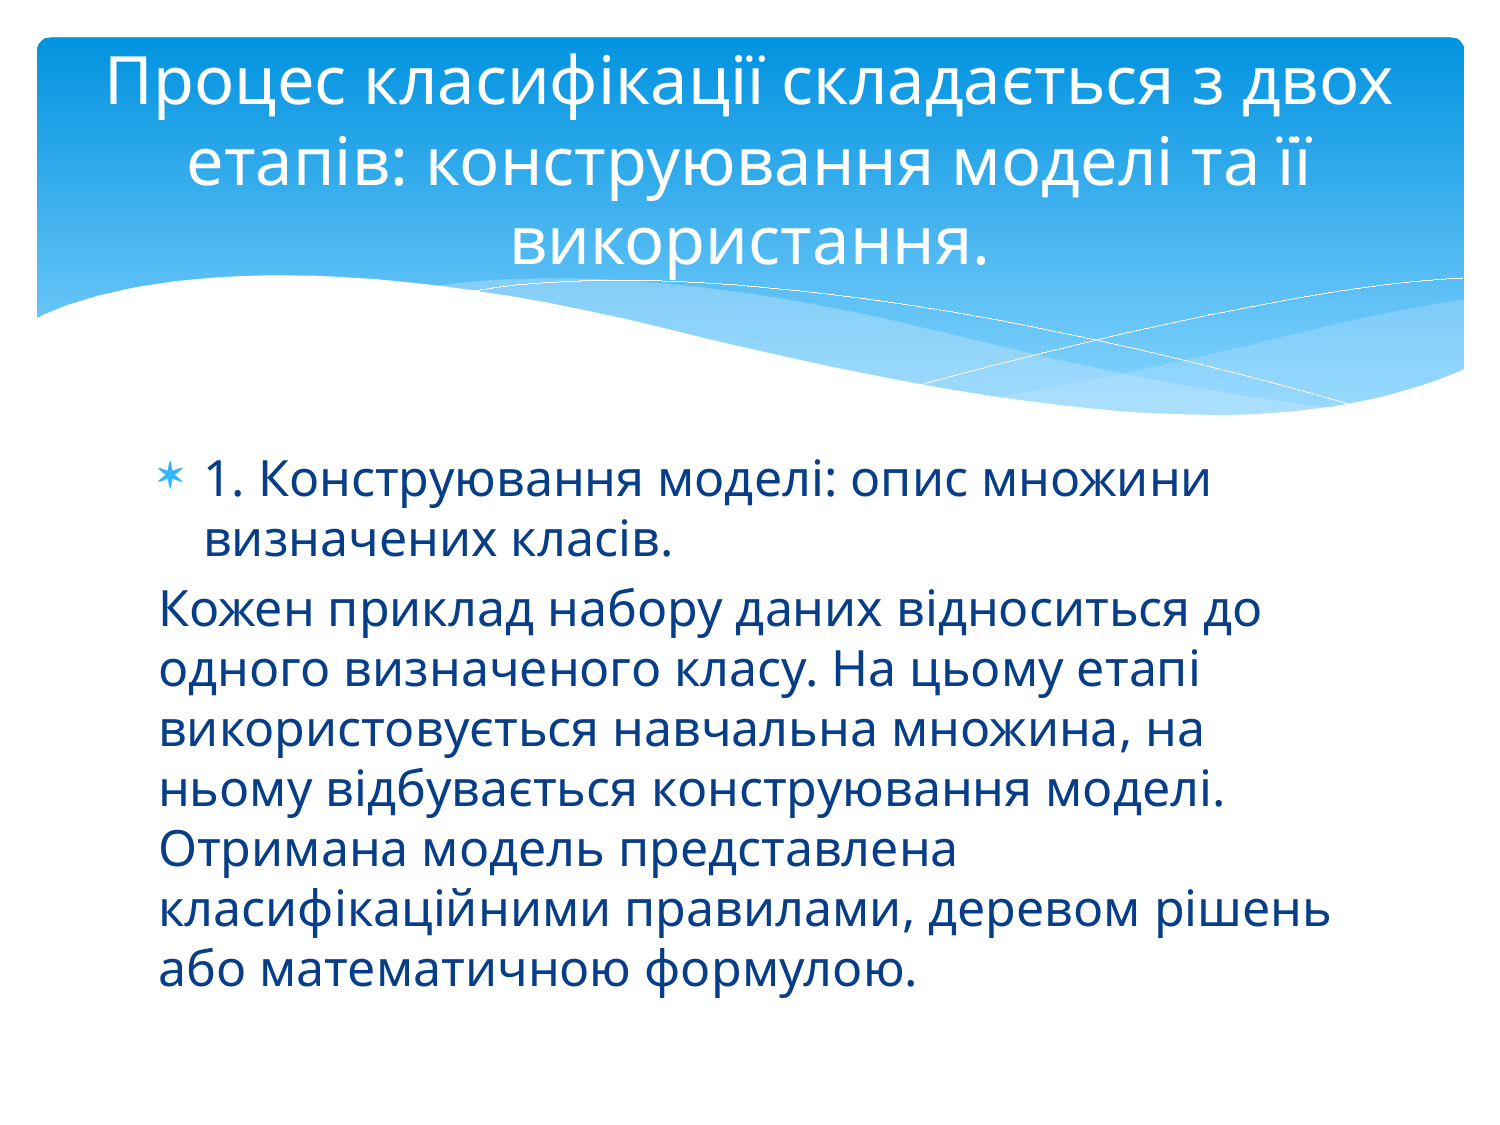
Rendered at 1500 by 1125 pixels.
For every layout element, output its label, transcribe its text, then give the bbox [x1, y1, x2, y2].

list 1. Конструювання моделі: опис множини визначених класів. Кожен приклад набору даних відноситься до одного визначеного класу. На цьому етапі використовується навчальна множина, на ньому відбувається конструювання моделі. Отримана модель представлена класифікаційними правилами, деревом рішень або математичною формулою. [143, 438, 1359, 1005]
title Процес класифікації складається з двох етапів: конструювання моделі та її використання. [75, 55, 1425, 261]
